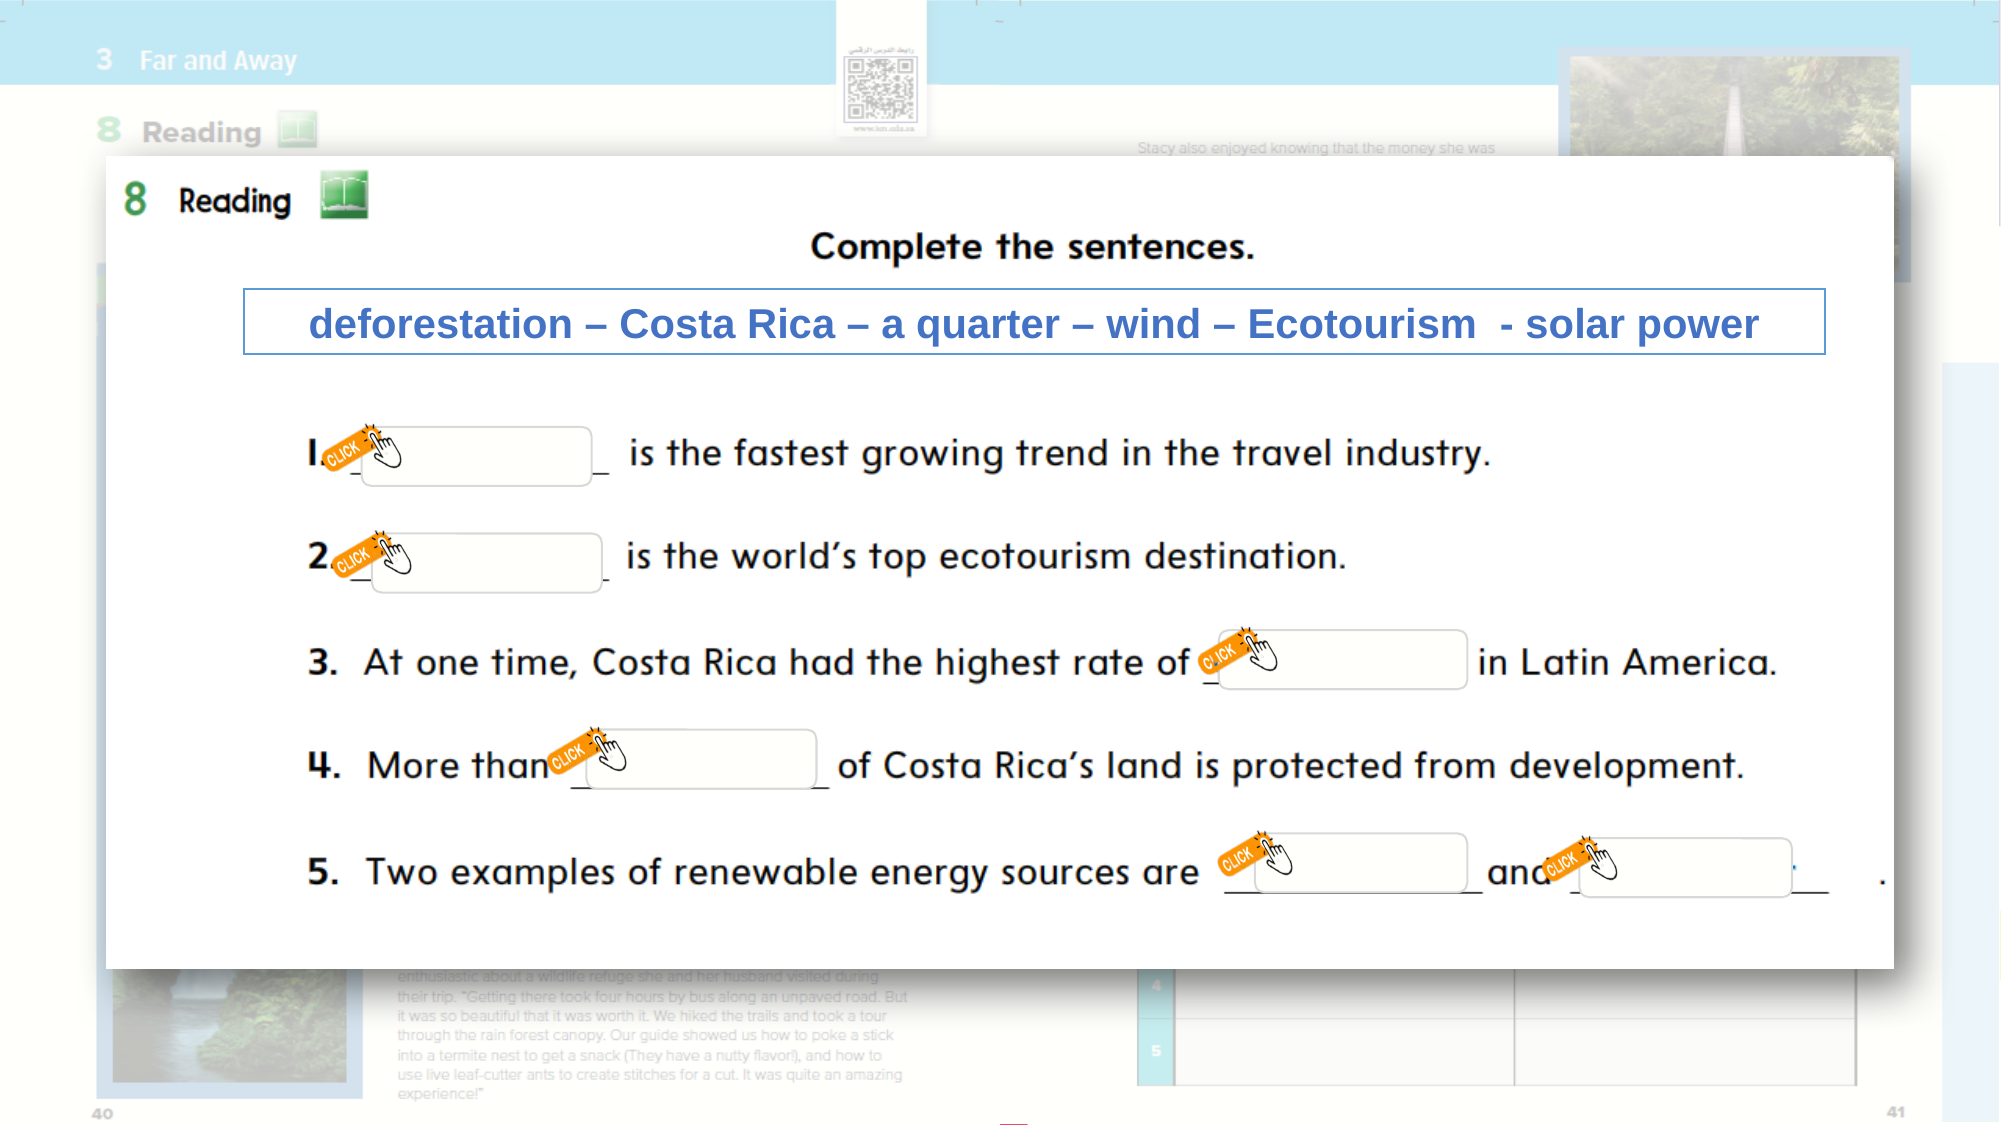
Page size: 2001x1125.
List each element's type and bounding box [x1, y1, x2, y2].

text_box [320, 515, 602, 606]
text_box [1207, 815, 1468, 906]
text_box [310, 408, 592, 500]
text_box [106, 156, 1893, 969]
text_box [1532, 820, 1793, 911]
text_box [535, 711, 817, 802]
text_box [1186, 612, 1468, 703]
picture [0, 0, 1999, 1125]
